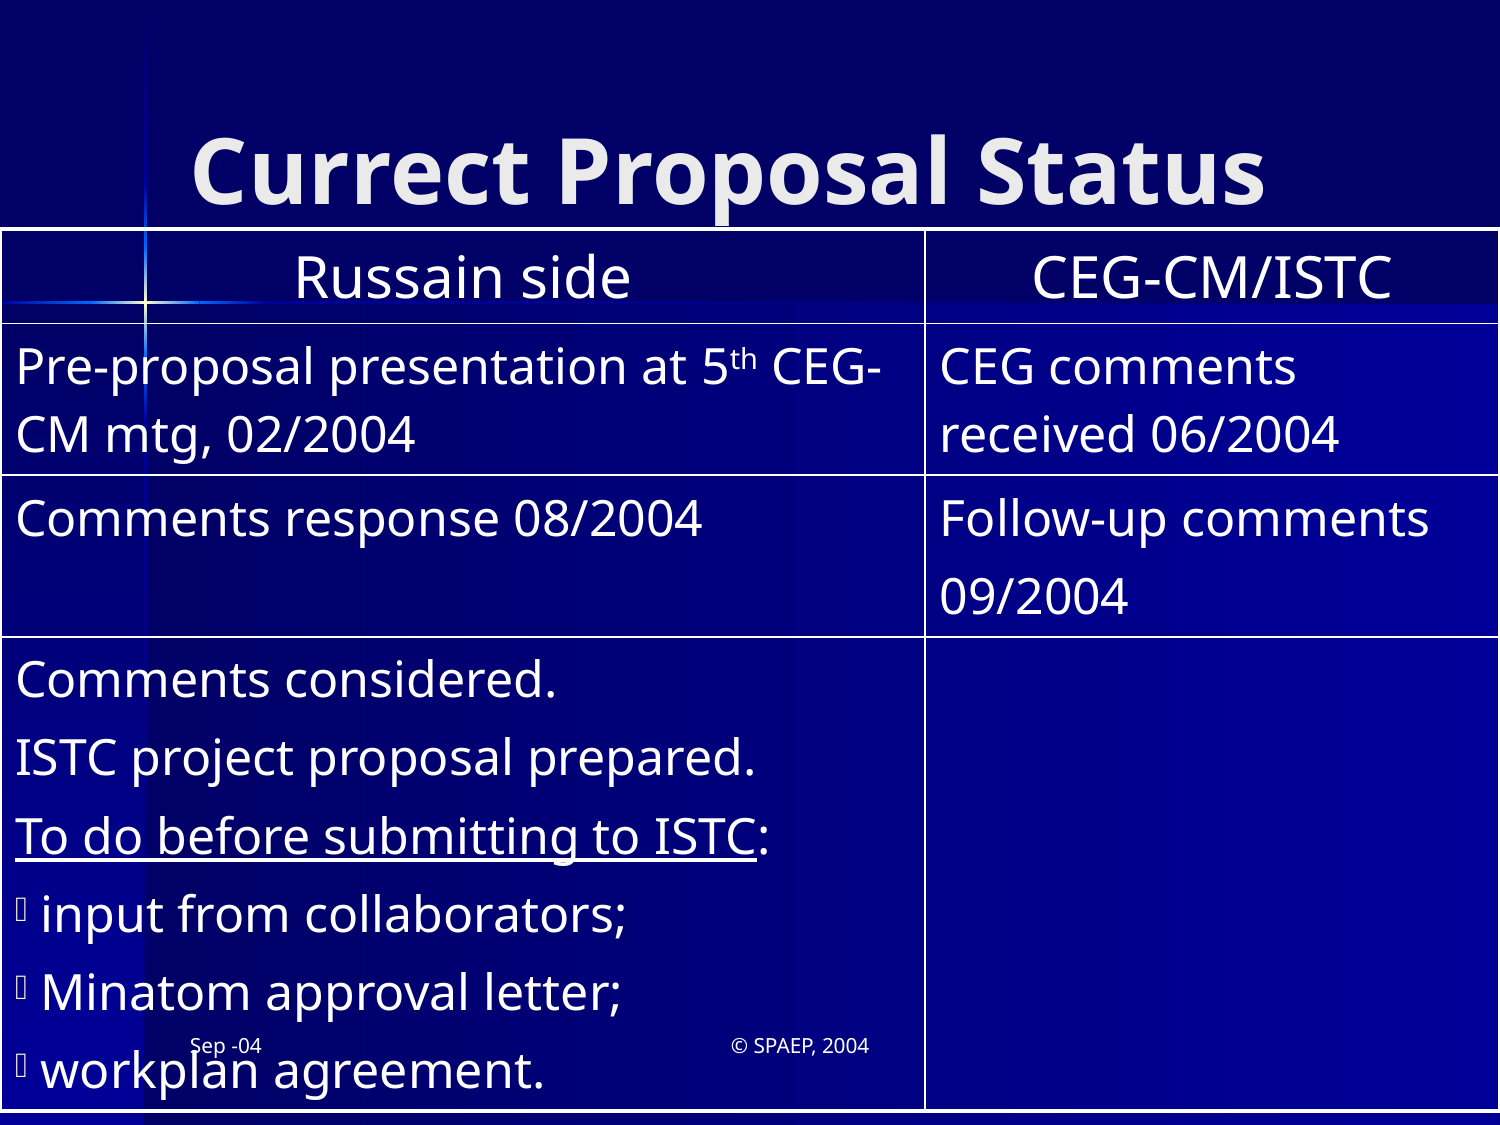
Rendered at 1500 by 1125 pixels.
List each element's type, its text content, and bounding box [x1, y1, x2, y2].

table_cell Comments considered. ISTC project proposal prepared. To do before submitting to ISTC: input from collaborators; Minatom approval letter; workplan agreement. [2, 638, 924, 1109]
table_header CEG-CM/ISTC [926, 231, 1498, 323]
title Currect Proposal Status [174, 50, 1413, 227]
table_cell Pre-proposal presentation at 5th CEG-CM mtg, 02/2004 [2, 324, 924, 474]
table_cell CEG comments received 06/2004 [926, 324, 1498, 474]
table_cell Follow-up comments 09/2004 [926, 476, 1498, 636]
table_cell Comments response 08/2004 [2, 476, 924, 636]
table_cell [926, 638, 1498, 1109]
table_header Russain side [2, 231, 924, 323]
